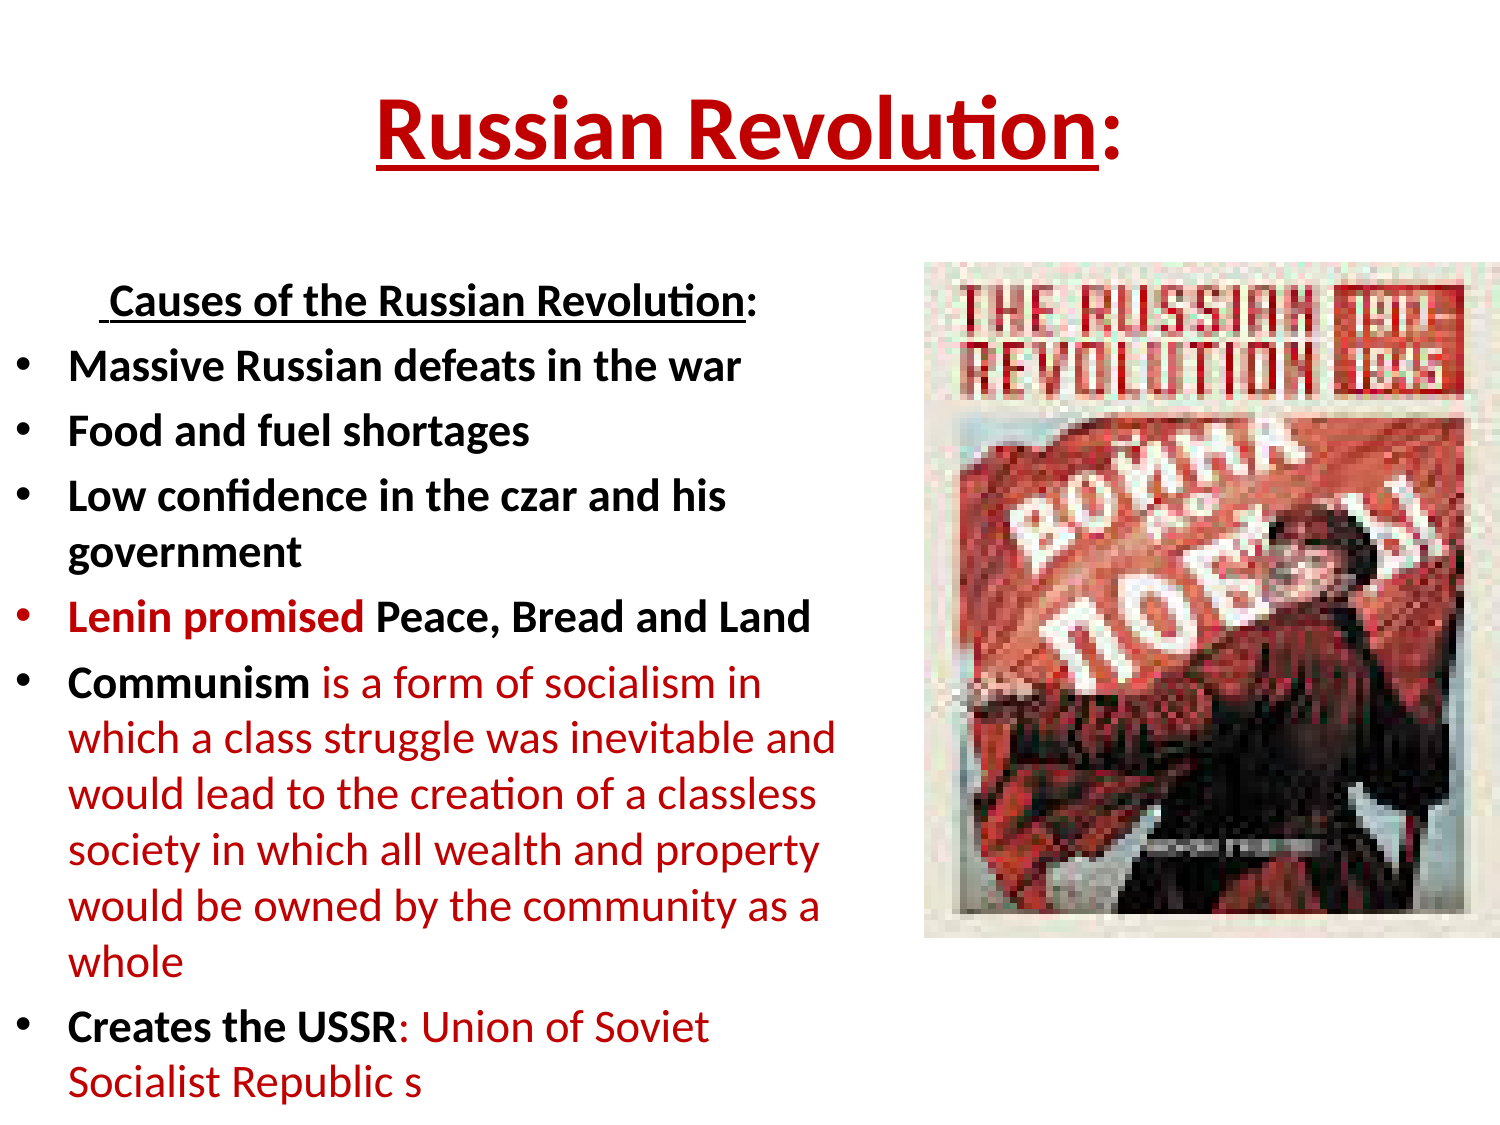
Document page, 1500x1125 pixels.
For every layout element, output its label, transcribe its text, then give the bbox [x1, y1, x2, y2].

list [924, 262, 1500, 938]
list Causes of the Russian Revolution: Massive Russian defeats in the war Food and fuel shortages Low confidence in the czar and his government Lenin promised Peace, Bread and Land Communism is a form of socialism in which a class struggle was inevitable and would lead to the creation of a classless society in which all wealth and property would be owned by the community as a whole Creates the USSR: Union of Soviet Socialist Republic s [0, 262, 888, 1125]
title Russian Revolution: [75, 45, 1425, 200]
